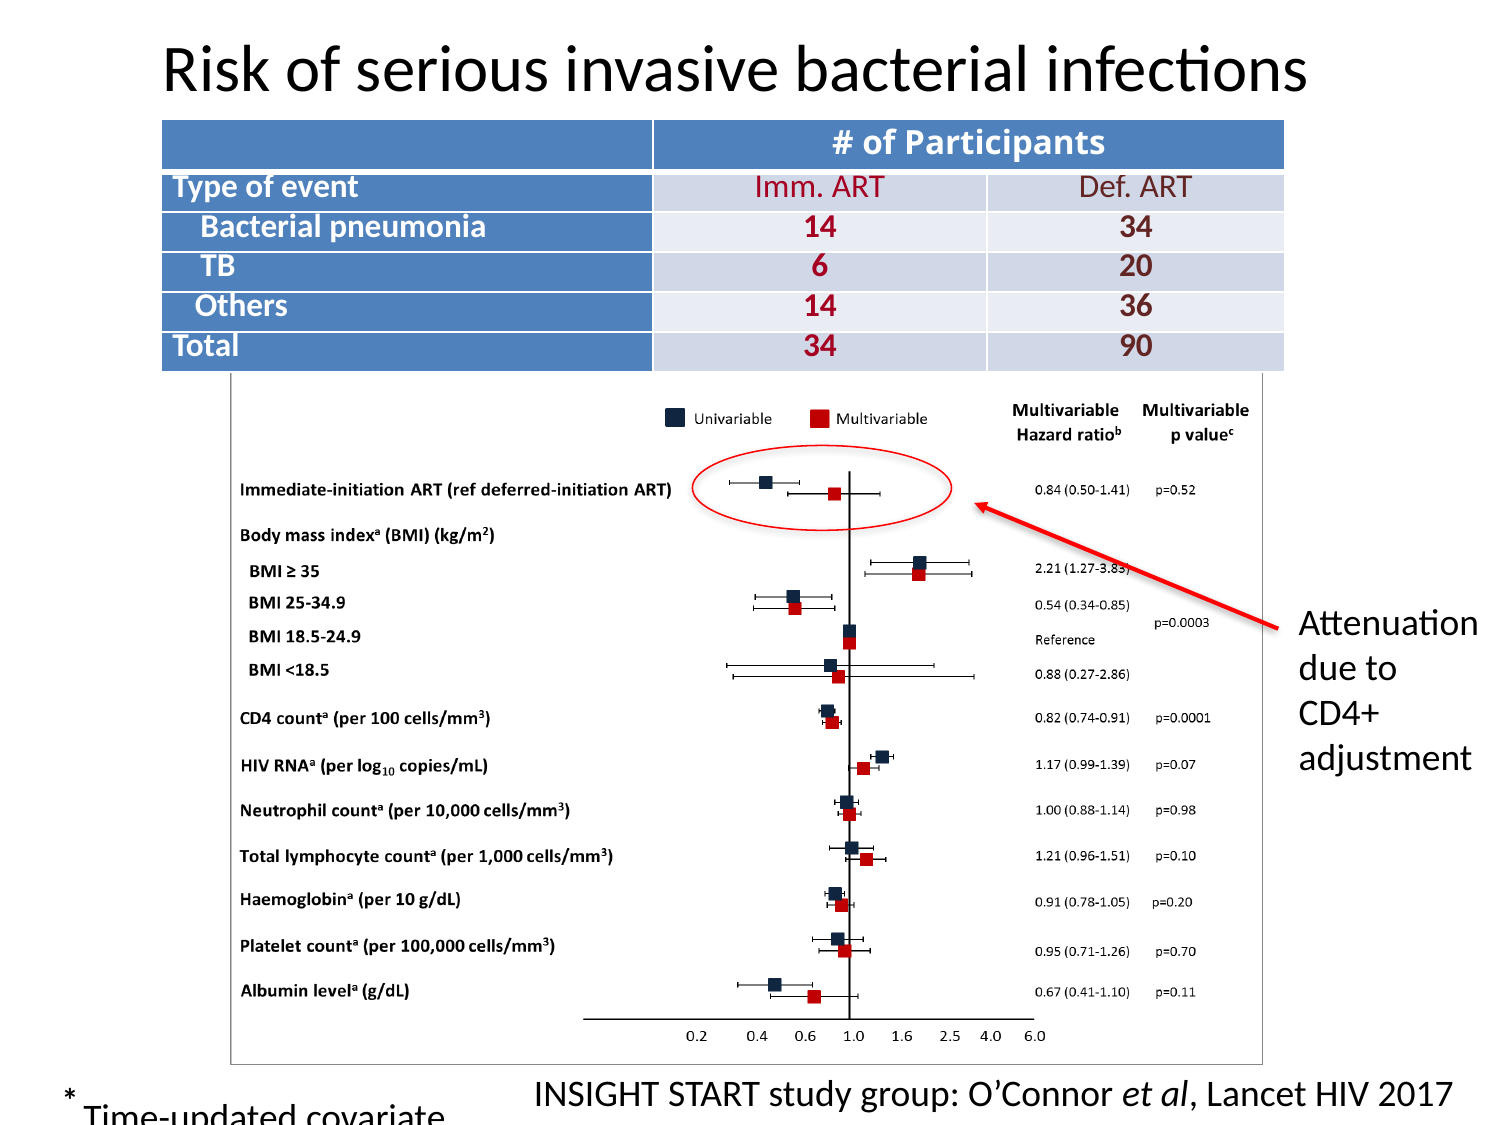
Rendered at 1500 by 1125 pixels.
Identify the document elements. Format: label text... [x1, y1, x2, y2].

table_cell 14 [654, 293, 986, 331]
table_cell Others [162, 293, 652, 331]
text_box Attenuation due to CD4+ adjustment [1283, 590, 1495, 786]
table_cell Type of event [162, 175, 652, 211]
table_cell TB [162, 253, 652, 291]
table_cell 36 [988, 293, 1284, 331]
table_header [162, 120, 652, 169]
table_cell Imm. ART [654, 175, 986, 211]
table_cell 14 [654, 213, 986, 251]
table_cell 34 [654, 333, 986, 370]
table_cell Def. ART [988, 175, 1284, 211]
title Risk of serious invasive bacterial infections [31, 0, 1457, 159]
table_cell Total [162, 333, 652, 371]
table_header # of Participants [654, 120, 1284, 169]
table_cell 20 [988, 253, 1284, 291]
table_cell Bacterial pneumonia [162, 213, 652, 251]
text_box INSIGHT START study group: O’Connor et al, Lancet HIV 2017 [519, 1061, 1469, 1122]
table_cell 90 [988, 333, 1284, 371]
table_cell 34 [988, 213, 1284, 251]
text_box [973, 502, 1279, 629]
table_cell 6 [654, 253, 986, 291]
text_box * Time-updated covariate. [46, 1064, 471, 1125]
picture [230, 371, 1263, 1065]
